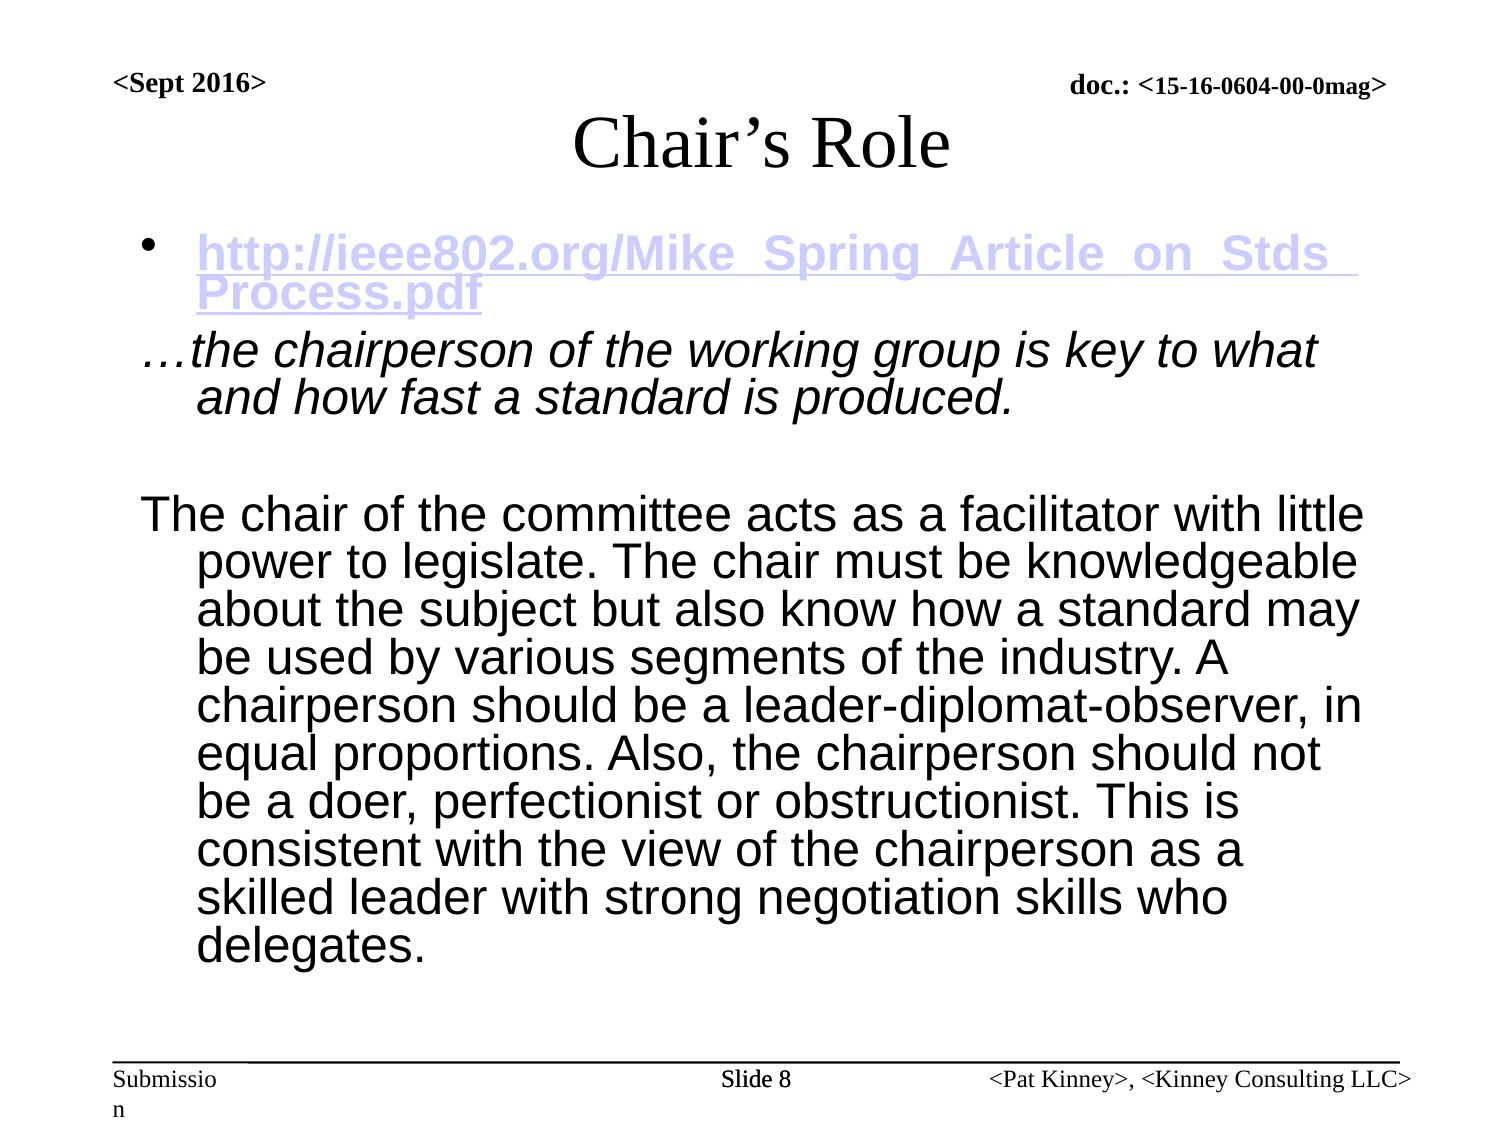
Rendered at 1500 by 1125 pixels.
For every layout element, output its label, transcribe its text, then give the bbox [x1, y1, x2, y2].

list http://ieee802.org/Mike_Spring_Article_on_Stds_Process.pdf …the chairperson of the working group is key to what and how fast a standard is produced. The chair of the committee acts as a facilitator with little power to legislate. The chair must be knowledgeable about the subject but also know how a standard may be used by various segments of the industry. A chairperson should be a leader-diplomat-observer, in equal proportions. Also, the chairperson should not be a doer, perfectionist or obstructionist. This is consistent with the view of the chairperson as a skilled leader with strong negotiation skills who delegates. [125, 224, 1400, 1025]
title Chair’s Role [125, 75, 1400, 200]
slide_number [112, 62, 376, 99]
text_box Slide 8 [675, 1062, 838, 1093]
footer <Pat Kinney>, <Kinney Consulting LLC> [899, 1061, 1413, 1093]
